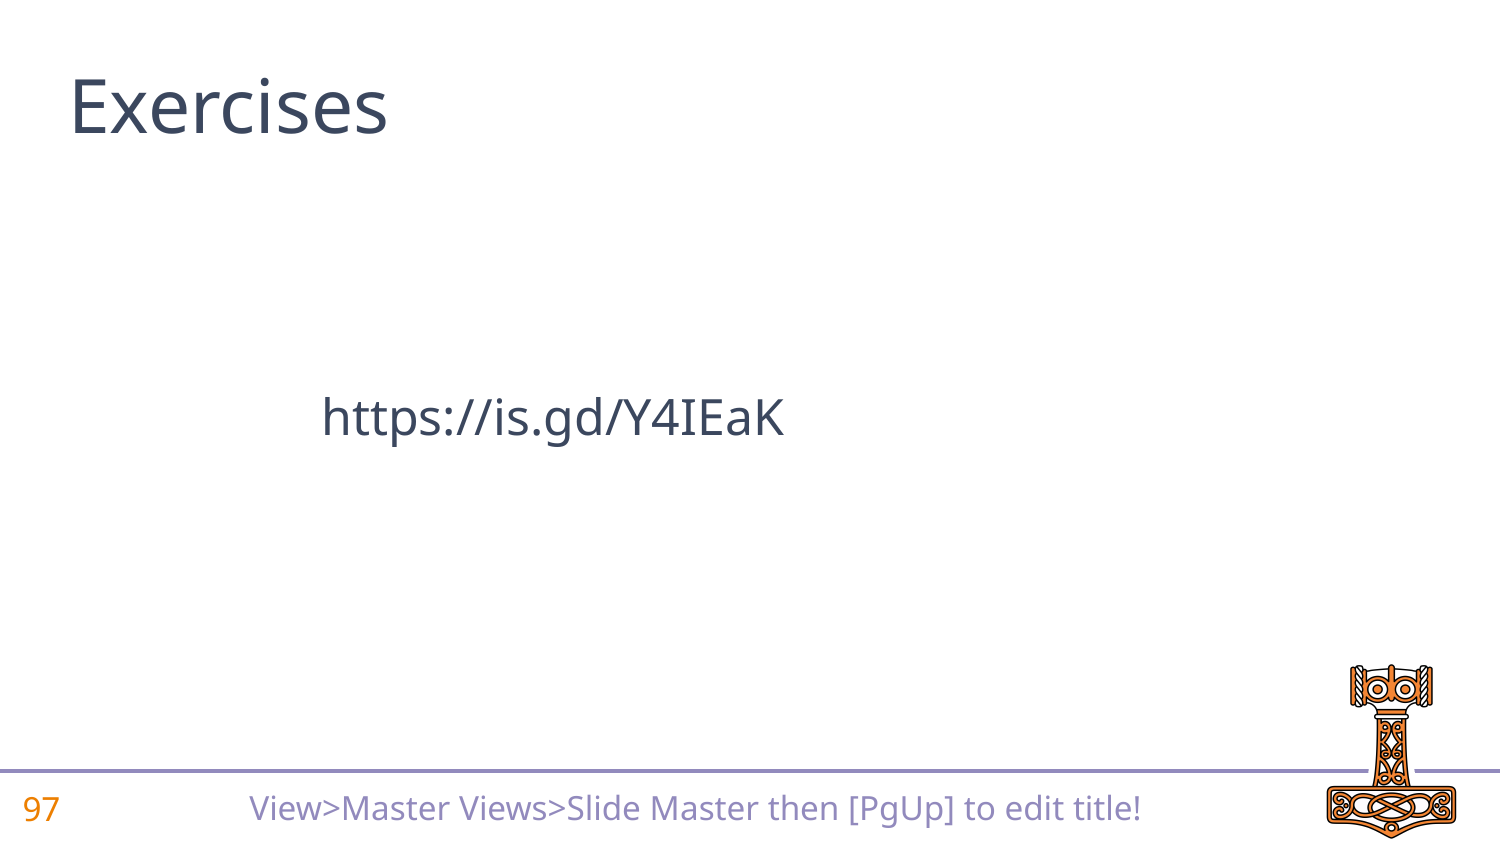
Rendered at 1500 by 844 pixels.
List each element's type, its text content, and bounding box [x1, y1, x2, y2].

picture [1320, 655, 1461, 844]
title Exercises [53, 43, 1203, 157]
list https://is.gd/Y4IEaK [53, 207, 1053, 740]
